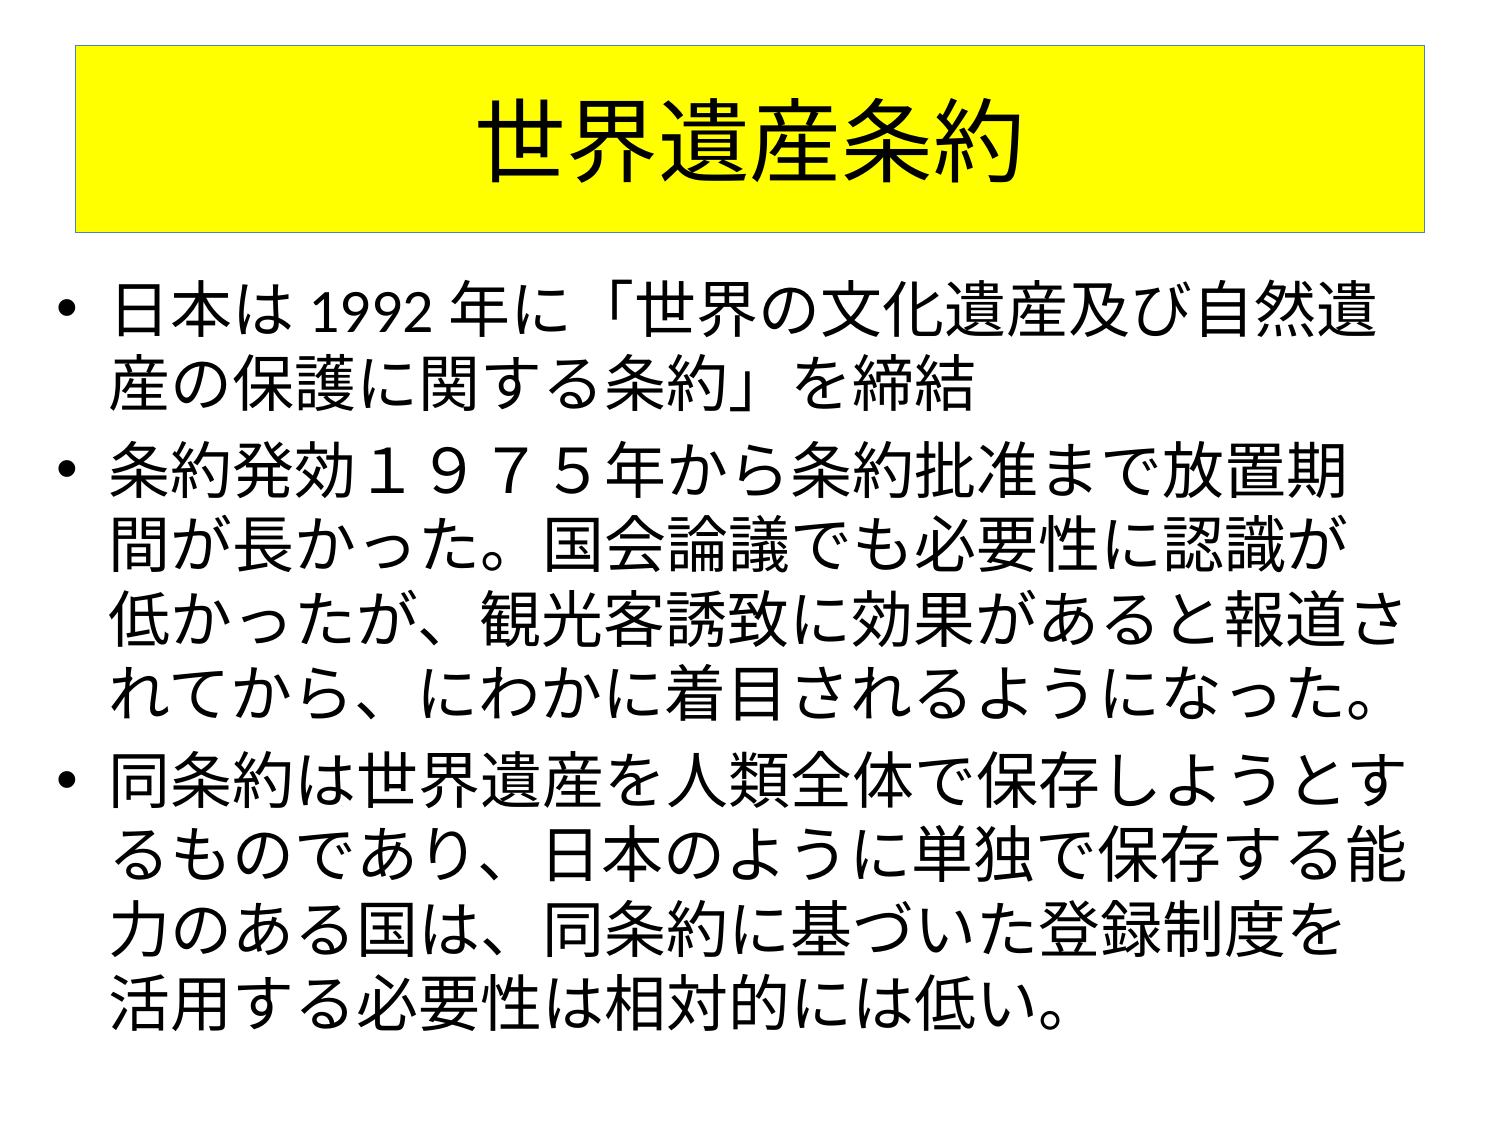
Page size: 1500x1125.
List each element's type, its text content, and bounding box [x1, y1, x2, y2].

title 世界遺産条約 [75, 45, 1425, 233]
list 日本は1992年に「世界の文化遺産及び自然遺産の保護に関する条約」を締結 条約発効１９７５年から条約批准まで放置期間が長かった。国会論議でも必要性に認識が低かったが、観光客誘致に効果があると報道されてから、にわかに着目されるようになった。 同条約は世界遺産を人類全体で保存しようとするものであり、日本のように単独で保存する能力のある国は、同条約に基づいた登録制度を活用する必要性は相対的には低い。 [41, 262, 1425, 1125]
